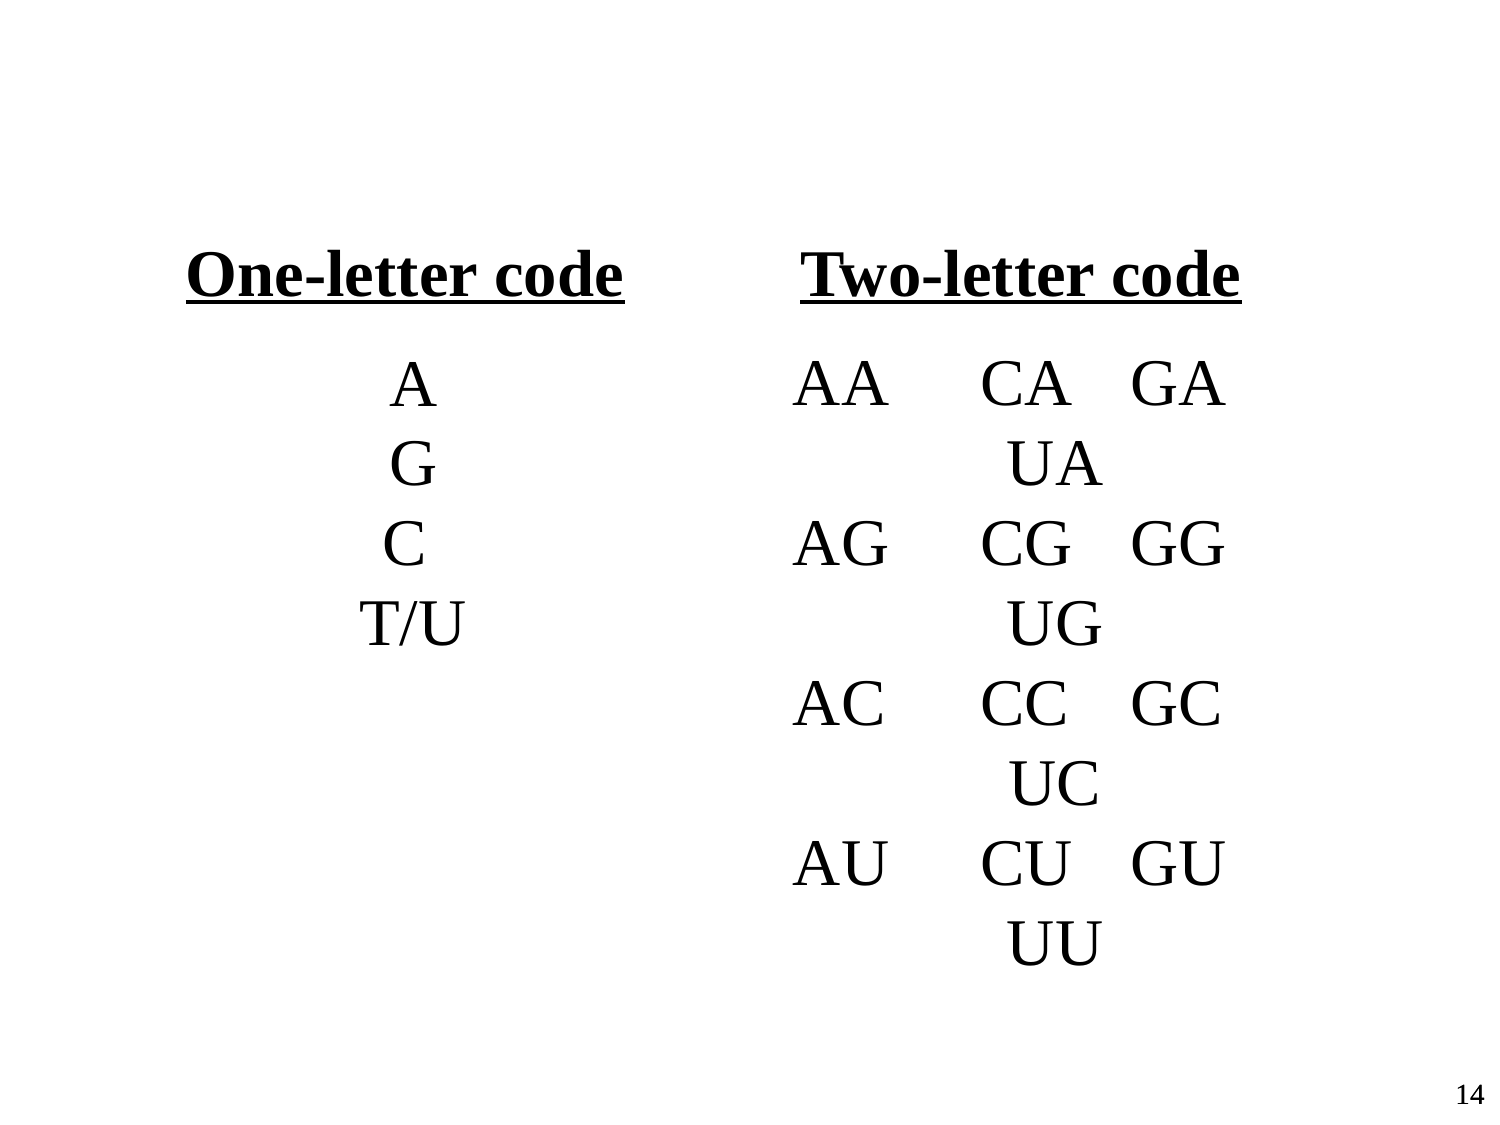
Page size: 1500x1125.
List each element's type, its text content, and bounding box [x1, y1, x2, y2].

text_box One-letter code [170, 222, 659, 318]
text_box AA CA GA UA AG CG GG UG AC CC GC UC AU CU GU UU [732, 331, 1341, 667]
text_box 14 [1187, 1068, 1500, 1125]
text_box A G C T/U [259, 331, 568, 667]
text_box Two-letter code [785, 222, 1326, 318]
